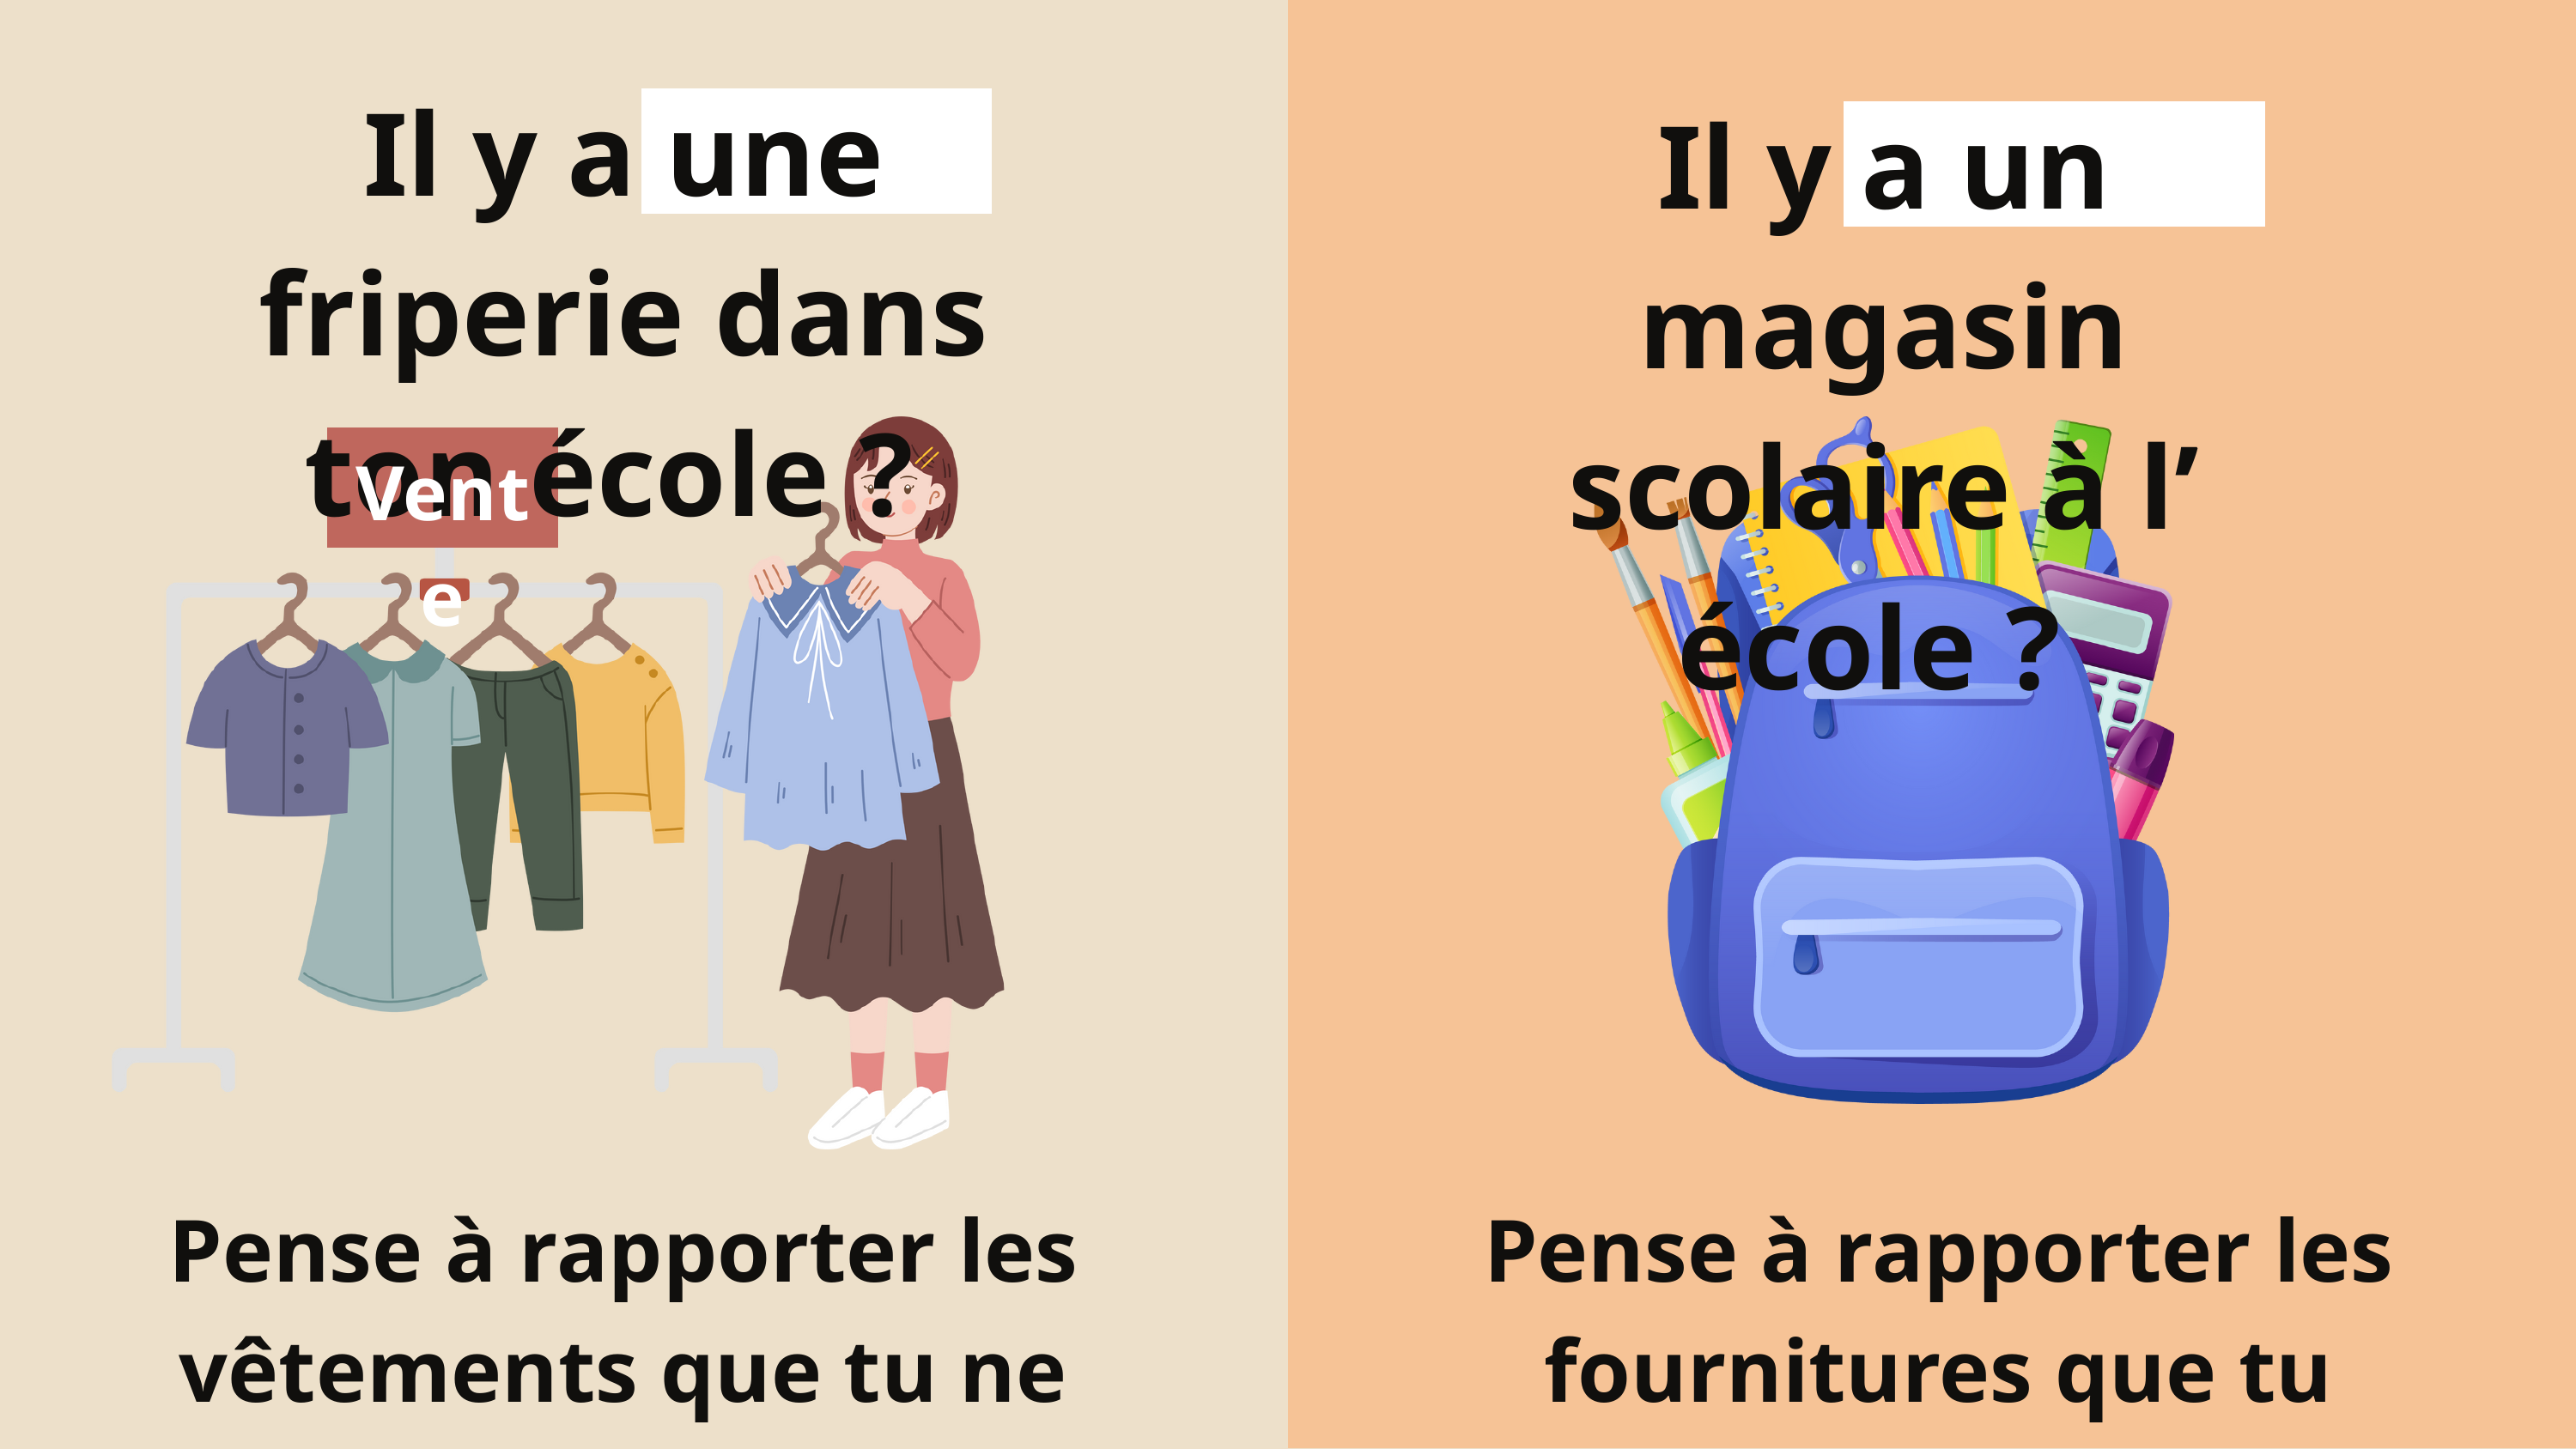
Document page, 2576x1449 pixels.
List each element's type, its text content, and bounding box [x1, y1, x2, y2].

text_box Il y a une friperie dans ton école ? [177, 58, 1070, 540]
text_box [327, 427, 559, 549]
text_box Vente [354, 555, 532, 641]
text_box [641, 88, 993, 214]
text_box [1843, 101, 2266, 227]
text_box [112, 416, 1005, 1149]
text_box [1287, 0, 2576, 1449]
text_box Pense à rapporter les vêtements que tu ne portes plus ! [67, 1179, 1181, 1449]
